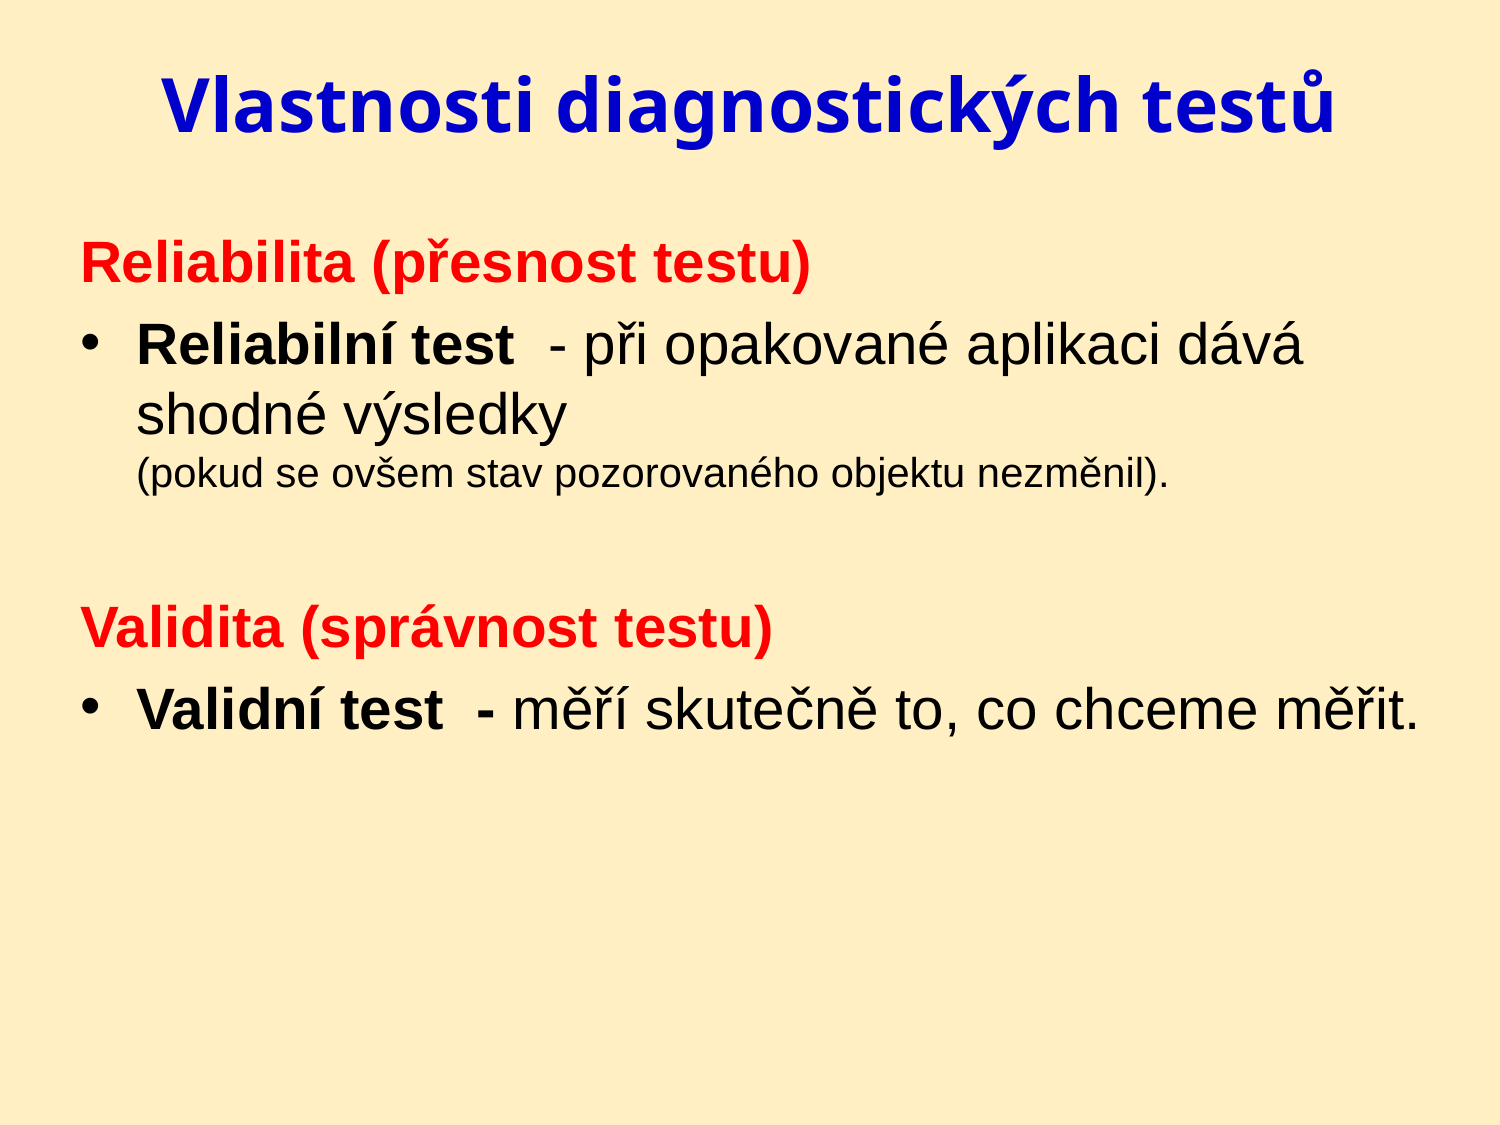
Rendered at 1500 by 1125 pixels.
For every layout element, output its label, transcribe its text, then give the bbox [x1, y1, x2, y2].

title Vlastnosti diagnostických testů [75, 45, 1425, 125]
list Reliabilita (přesnost testu) Reliabilní test - při opakované aplikaci dává shodné výsledky (pokud se ovšem stav pozorovaného objektu nezměnil). Validita (správnost testu) Validní test - měří skutečně to, co chceme měřit. [64, 125, 1447, 970]
